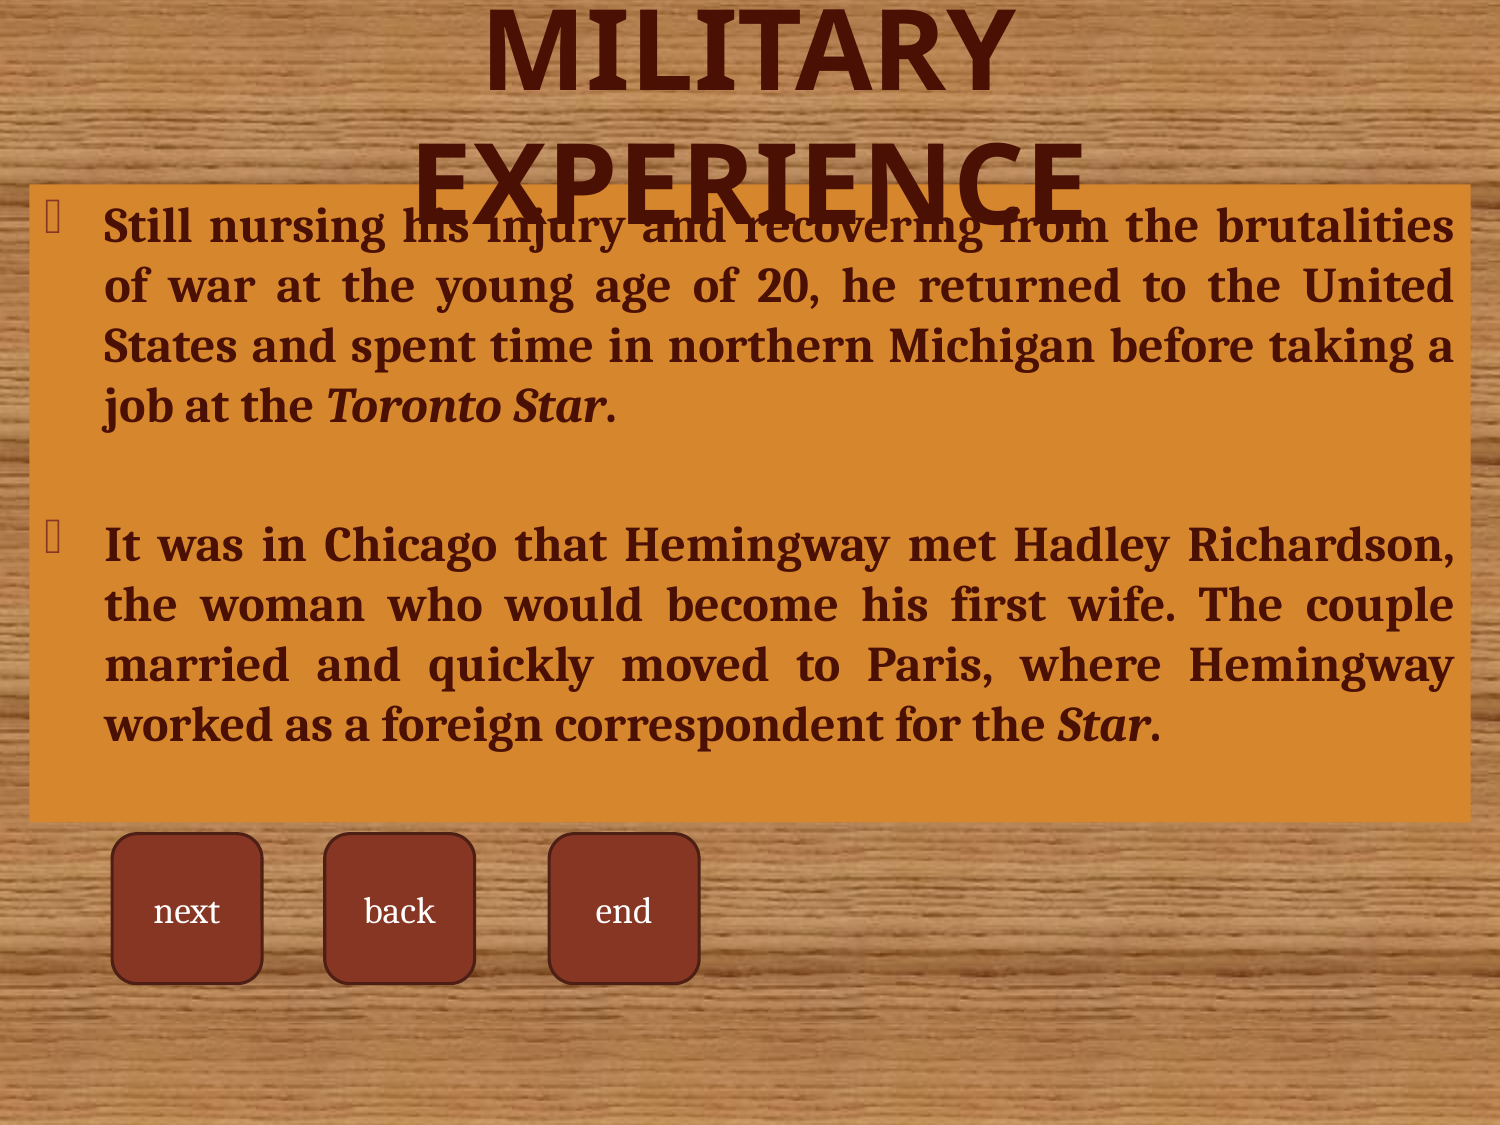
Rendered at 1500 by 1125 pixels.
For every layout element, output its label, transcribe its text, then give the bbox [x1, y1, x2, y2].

picture [119, 823, 1380, 1006]
title Military Experience [112, 93, 1386, 267]
list Still nursing his injury and recovering from the brutalities of war at the young age of 20, he returned to the United States and spent time in northern Michigan before taking a job at the Toronto Star. It was in Chicago that Hemingway met Hadley Richardson, the woman who would become his first wife. The couple married and quickly moved to Paris, where Hemingway worked as a foreign correspondent for the Star. [29, 184, 1471, 823]
